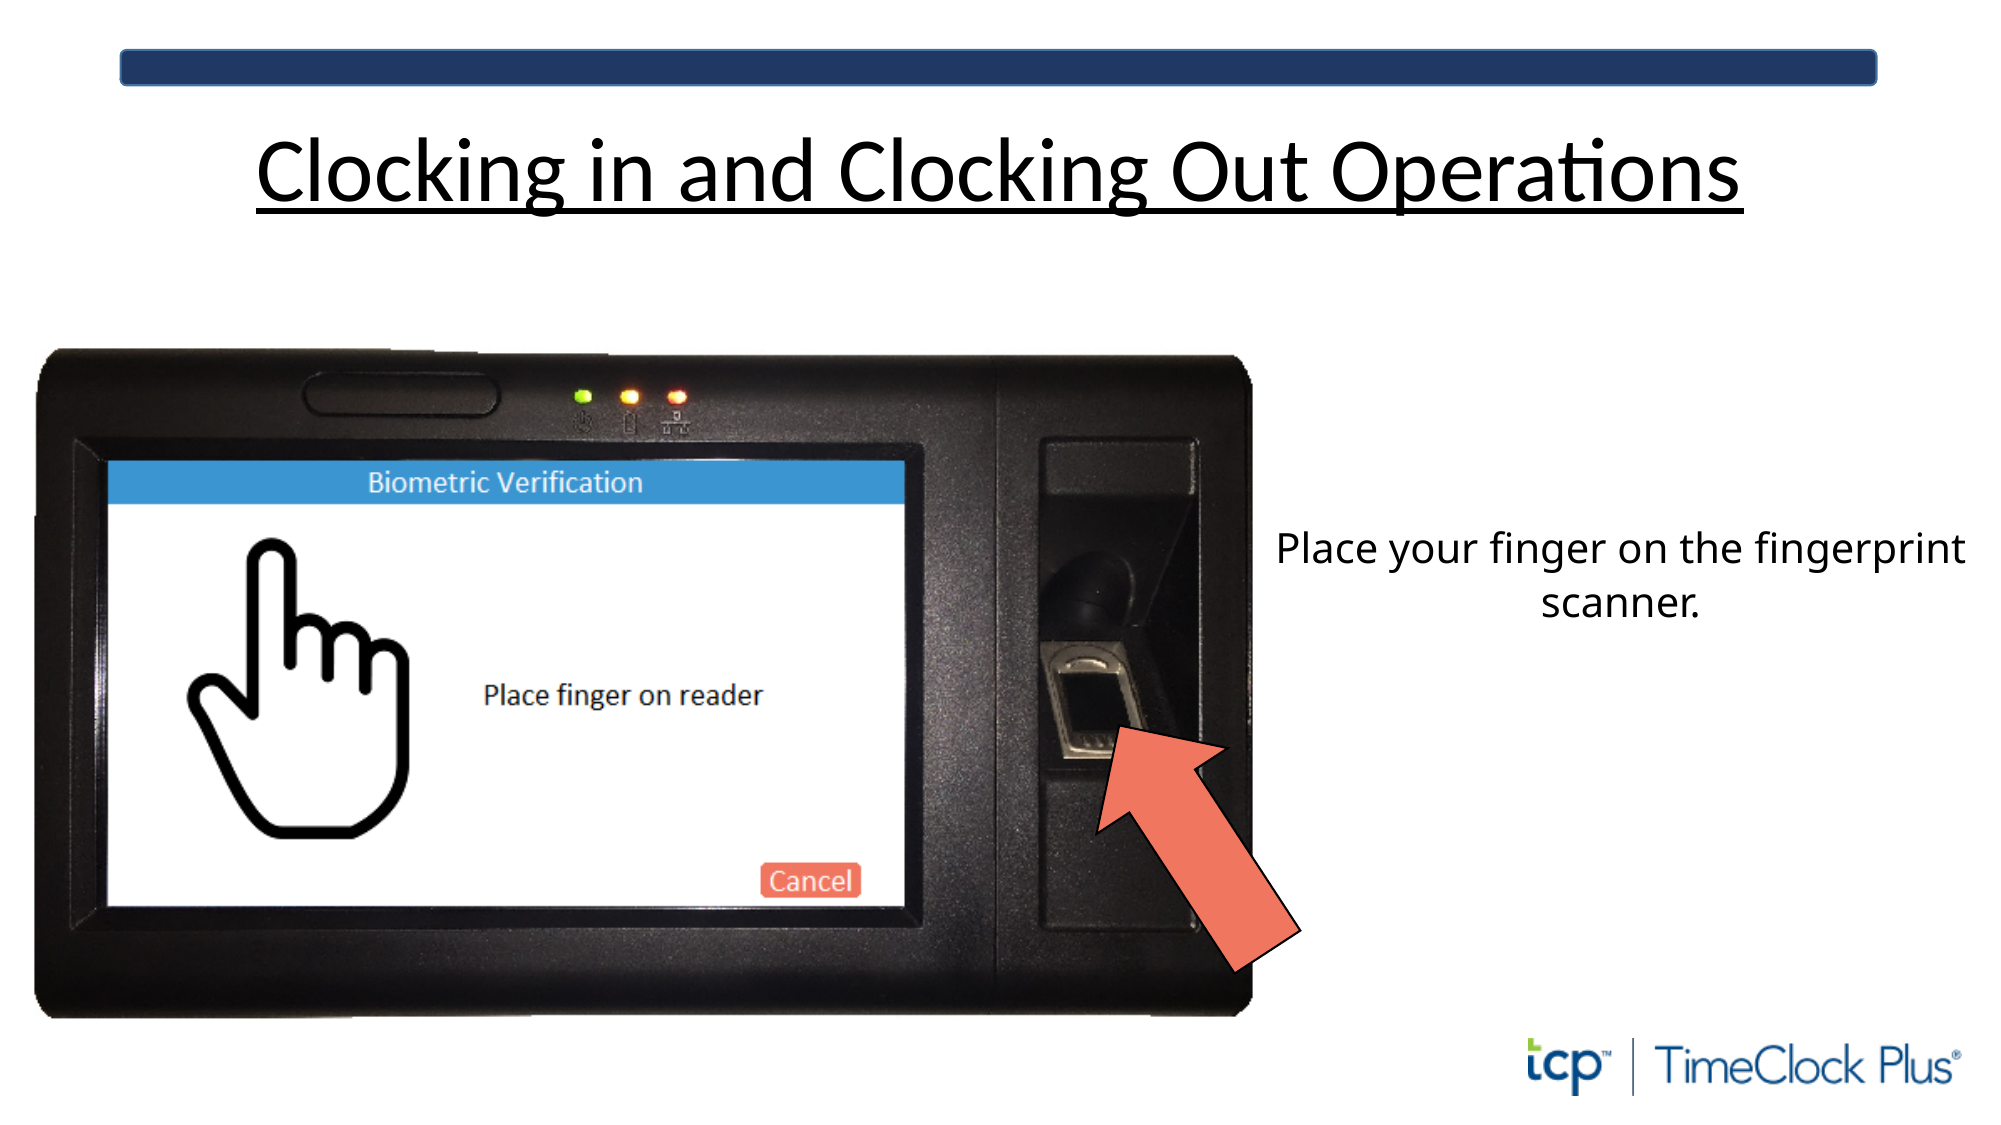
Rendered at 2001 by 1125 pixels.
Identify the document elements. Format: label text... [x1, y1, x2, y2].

text_box Clocking in and Clocking Out Operations [137, 102, 1863, 228]
picture [28, 342, 1258, 1022]
text_box [119, 48, 1878, 87]
text_box Place your finger on the fingerprint scanner. [1255, 265, 1987, 879]
text_box [1258, 863, 1302, 960]
picture [1528, 1038, 1962, 1096]
